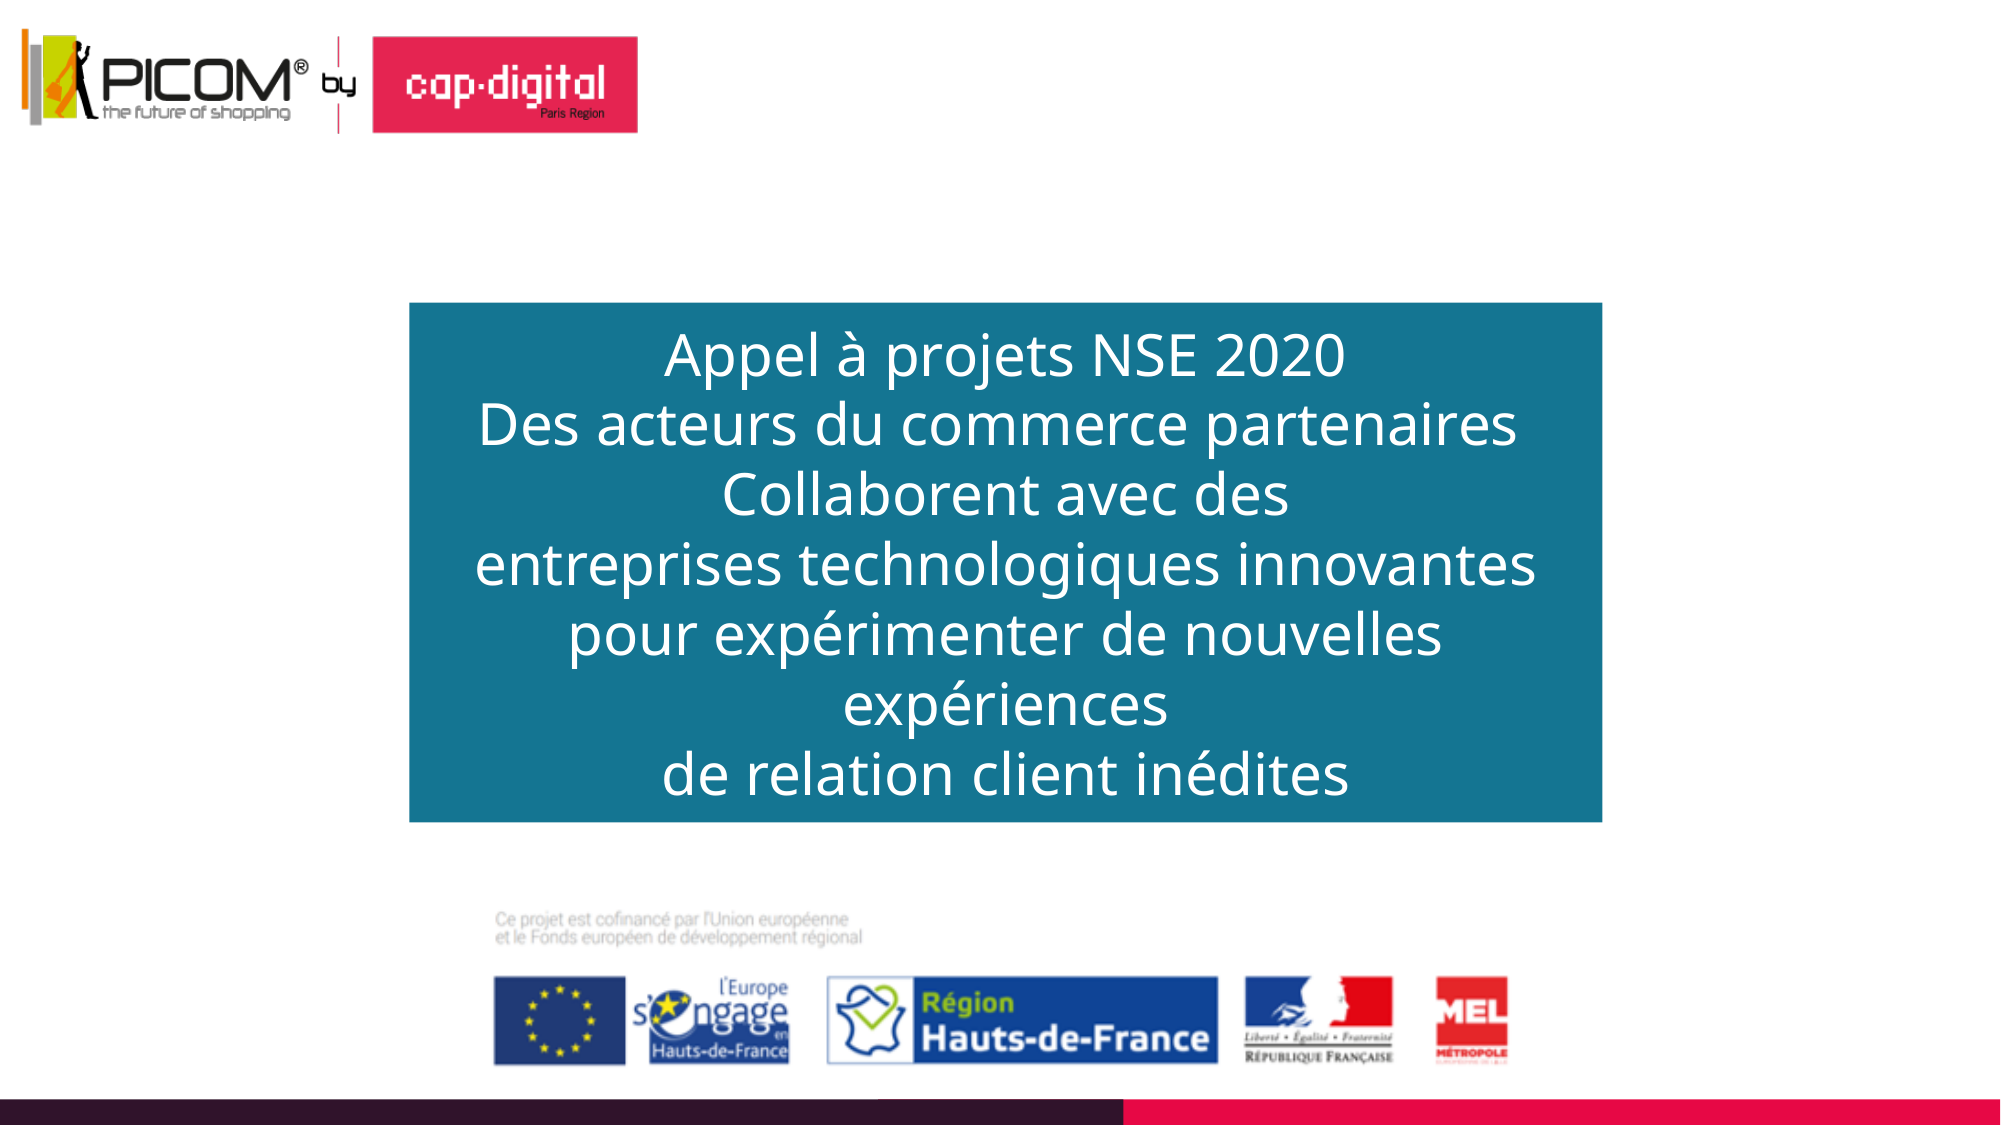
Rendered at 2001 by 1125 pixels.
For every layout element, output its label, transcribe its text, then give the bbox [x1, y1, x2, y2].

picture [474, 890, 1526, 1081]
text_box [19, 26, 643, 209]
text_box Appel à projets NSE 2020 Des acteurs du commerce partenaires Collaborent avec des entreprises technologiques innovantes pour expérimenter de nouvelles expériences de relation client inédites [408, 302, 1603, 823]
